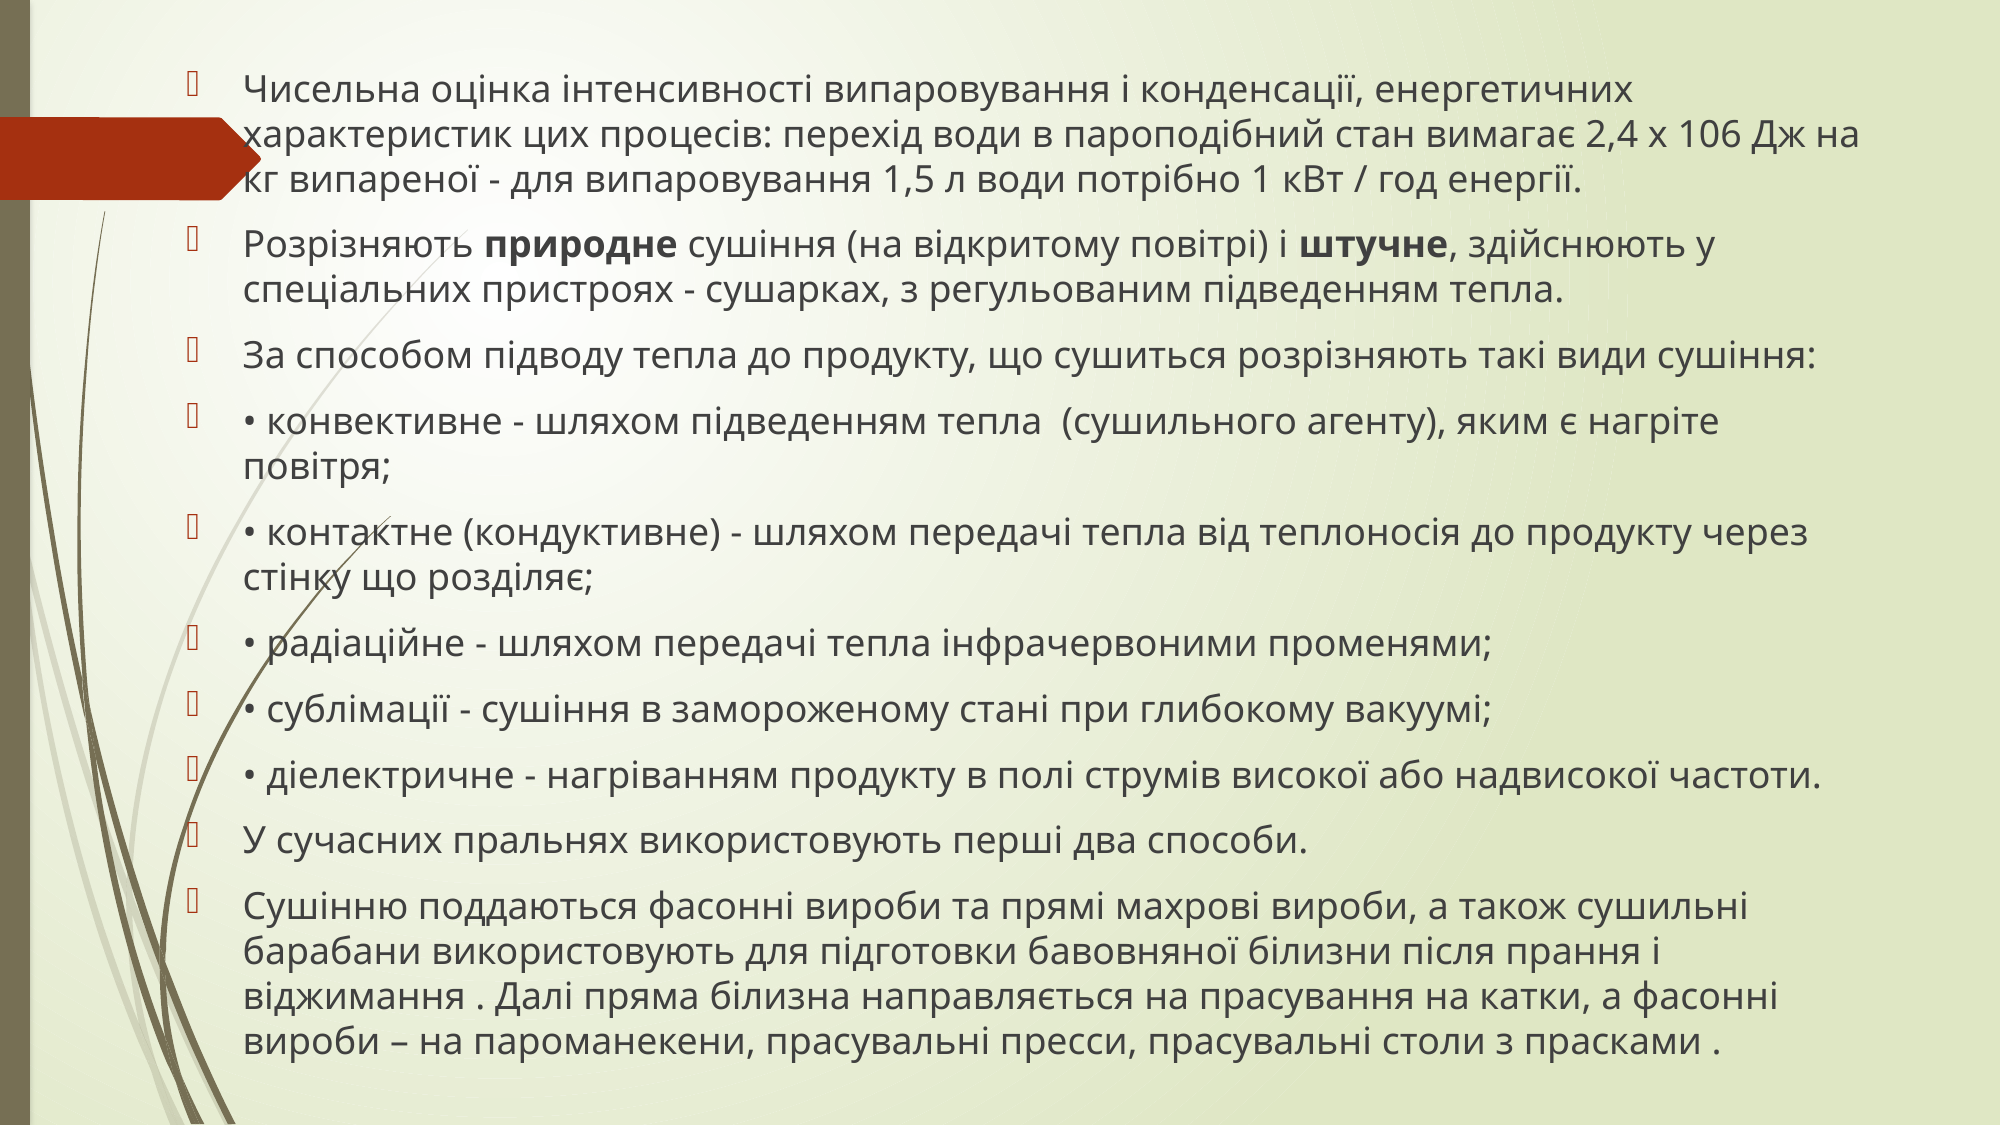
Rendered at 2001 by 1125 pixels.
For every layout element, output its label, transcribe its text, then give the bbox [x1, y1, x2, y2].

list Чисельна оцінка інтенсивності випаровування і конденсації, енергетичних характеристик цих процесів: перехід води в пароподібний стан вимагає 2,4 х 106 Дж на кг випареної - для випаровування 1,5 л води потрібно 1 кВт / год енергії. Розрізняють природне сушіння (на відкритому повітрі) і штучне, здійснюють у спеціальних пристроях - сушарках, з регульованим підведенням тепла. За способом підводу тепла до продукту, що сушиться розрізняють такі види сушіння: • конвективне - шляхом підведенням тепла (сушильного агенту), яким є нагріте повітря; • контактне (кондуктивне) - шляхом передачі тепла від теплоносія до продукту через стінку що розділяє; • радіаційне - шляхом передачі тепла інфрачервоними променями; • сублімації - сушіння в замороженому стані при глибокому вакуумі; • діелектричне - нагріванням продукту в полі струмів високої або надвисокої частоти. У сучасних пральнях використовують перші два способи. Сушінню поддаються фасонні вироби та прямі махрові вироби, а також сушильні барабани використовують для підготовки бавовняної білизни після прання і віджимання . Далі пряма білизна направляється на прасування на катки, а фасонні вироби – на пароманекени, прасувальні пресси, прасувальні столи з прасками . [171, 57, 1888, 1093]
